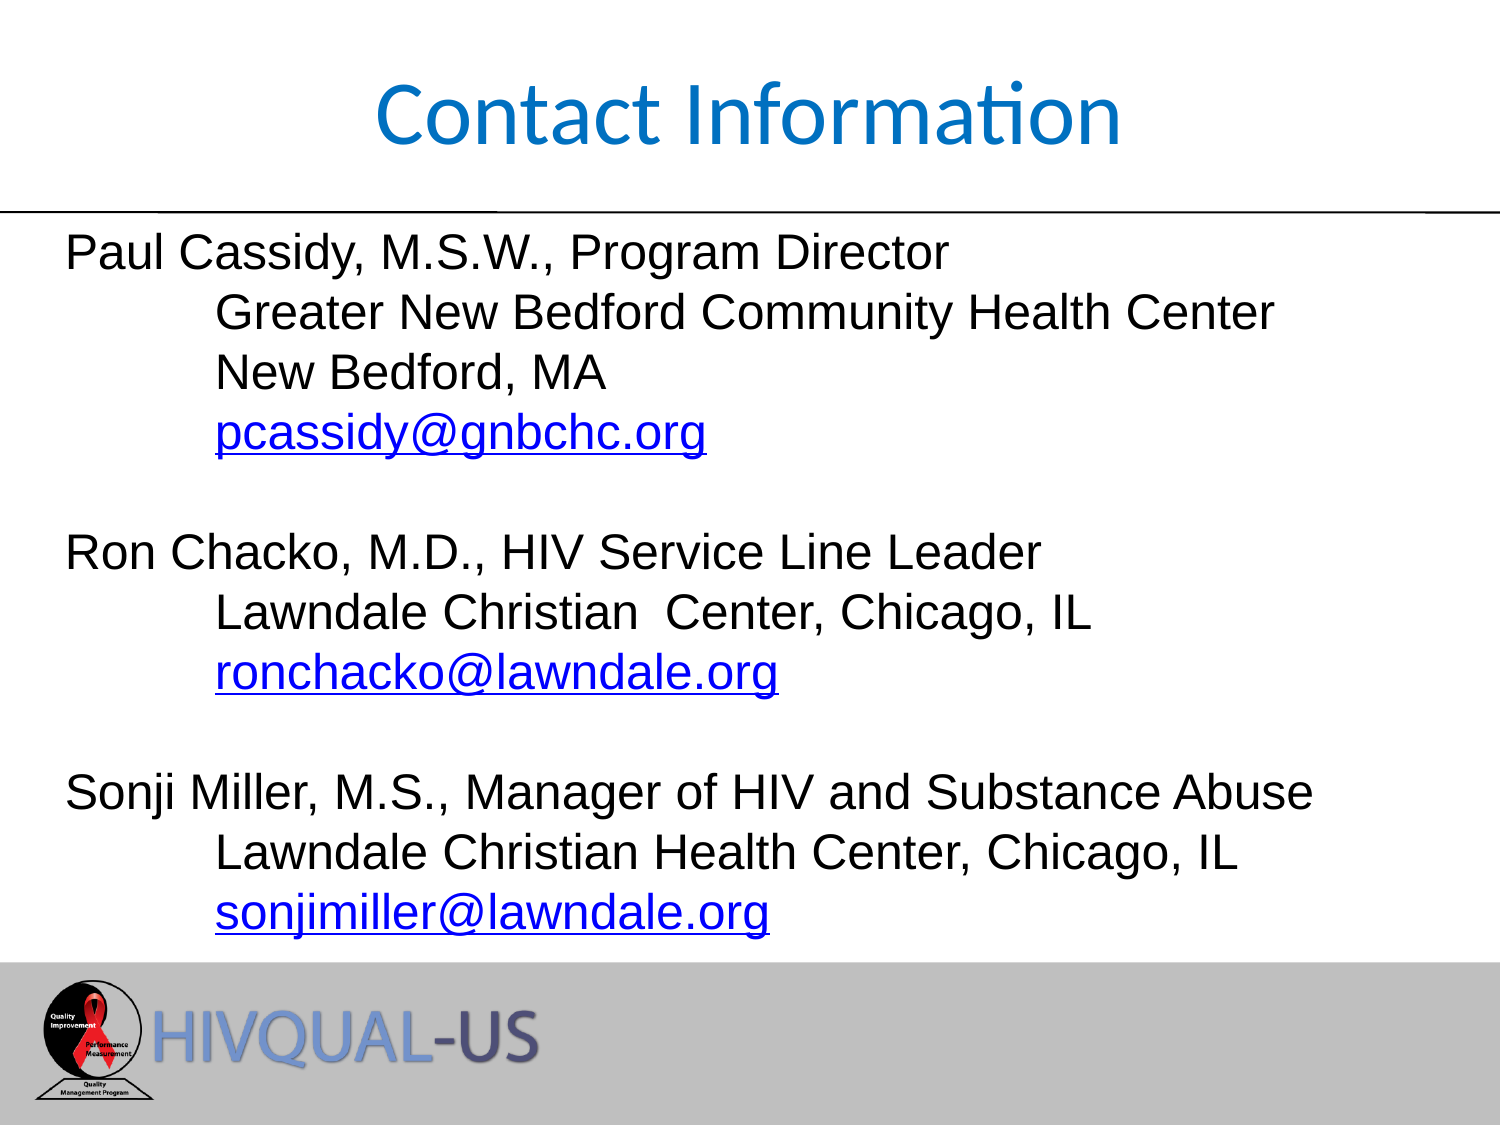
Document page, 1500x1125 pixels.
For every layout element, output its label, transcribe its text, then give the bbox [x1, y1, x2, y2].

title Contact Information [75, 45, 1425, 212]
picture [24, 974, 588, 1117]
text_box Paul Cassidy, M.S.W., Program Director Greater New Bedford Community Health Center New Bedford, MA pcassidy@gnbchc.org Ron Chacko, M.D., HIV Service Line Leader Lawndale Christian Center, Chicago, IL ronchacko@lawndale.org Sonji Miller, M.S., Manager of HIV and Substance Abuse Lawndale Christian Health Center, Chicago, IL sonjimiller@lawndale.org [50, 212, 1450, 1008]
